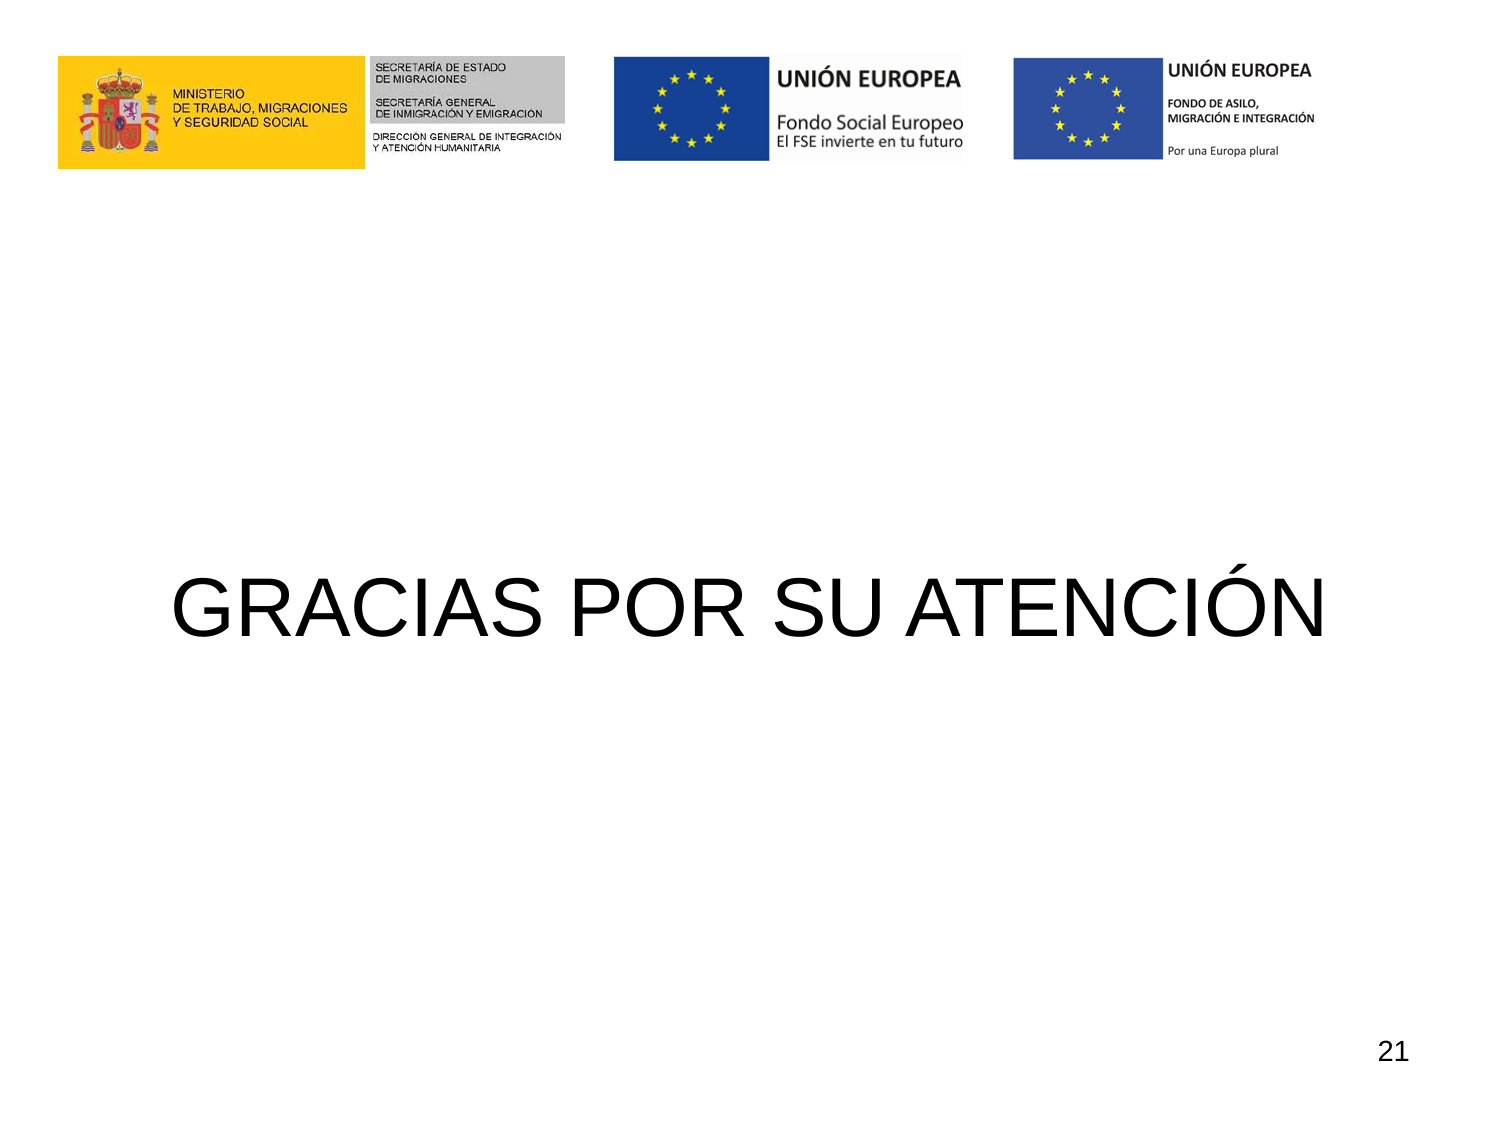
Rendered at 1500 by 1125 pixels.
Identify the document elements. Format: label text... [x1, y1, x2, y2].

slide_number 21 [1074, 1024, 1425, 1103]
picture [1009, 54, 1317, 164]
picture [58, 56, 565, 169]
picture [611, 53, 963, 164]
list GRACIAS POR SU ATENCIÓN [74, 262, 1426, 1006]
